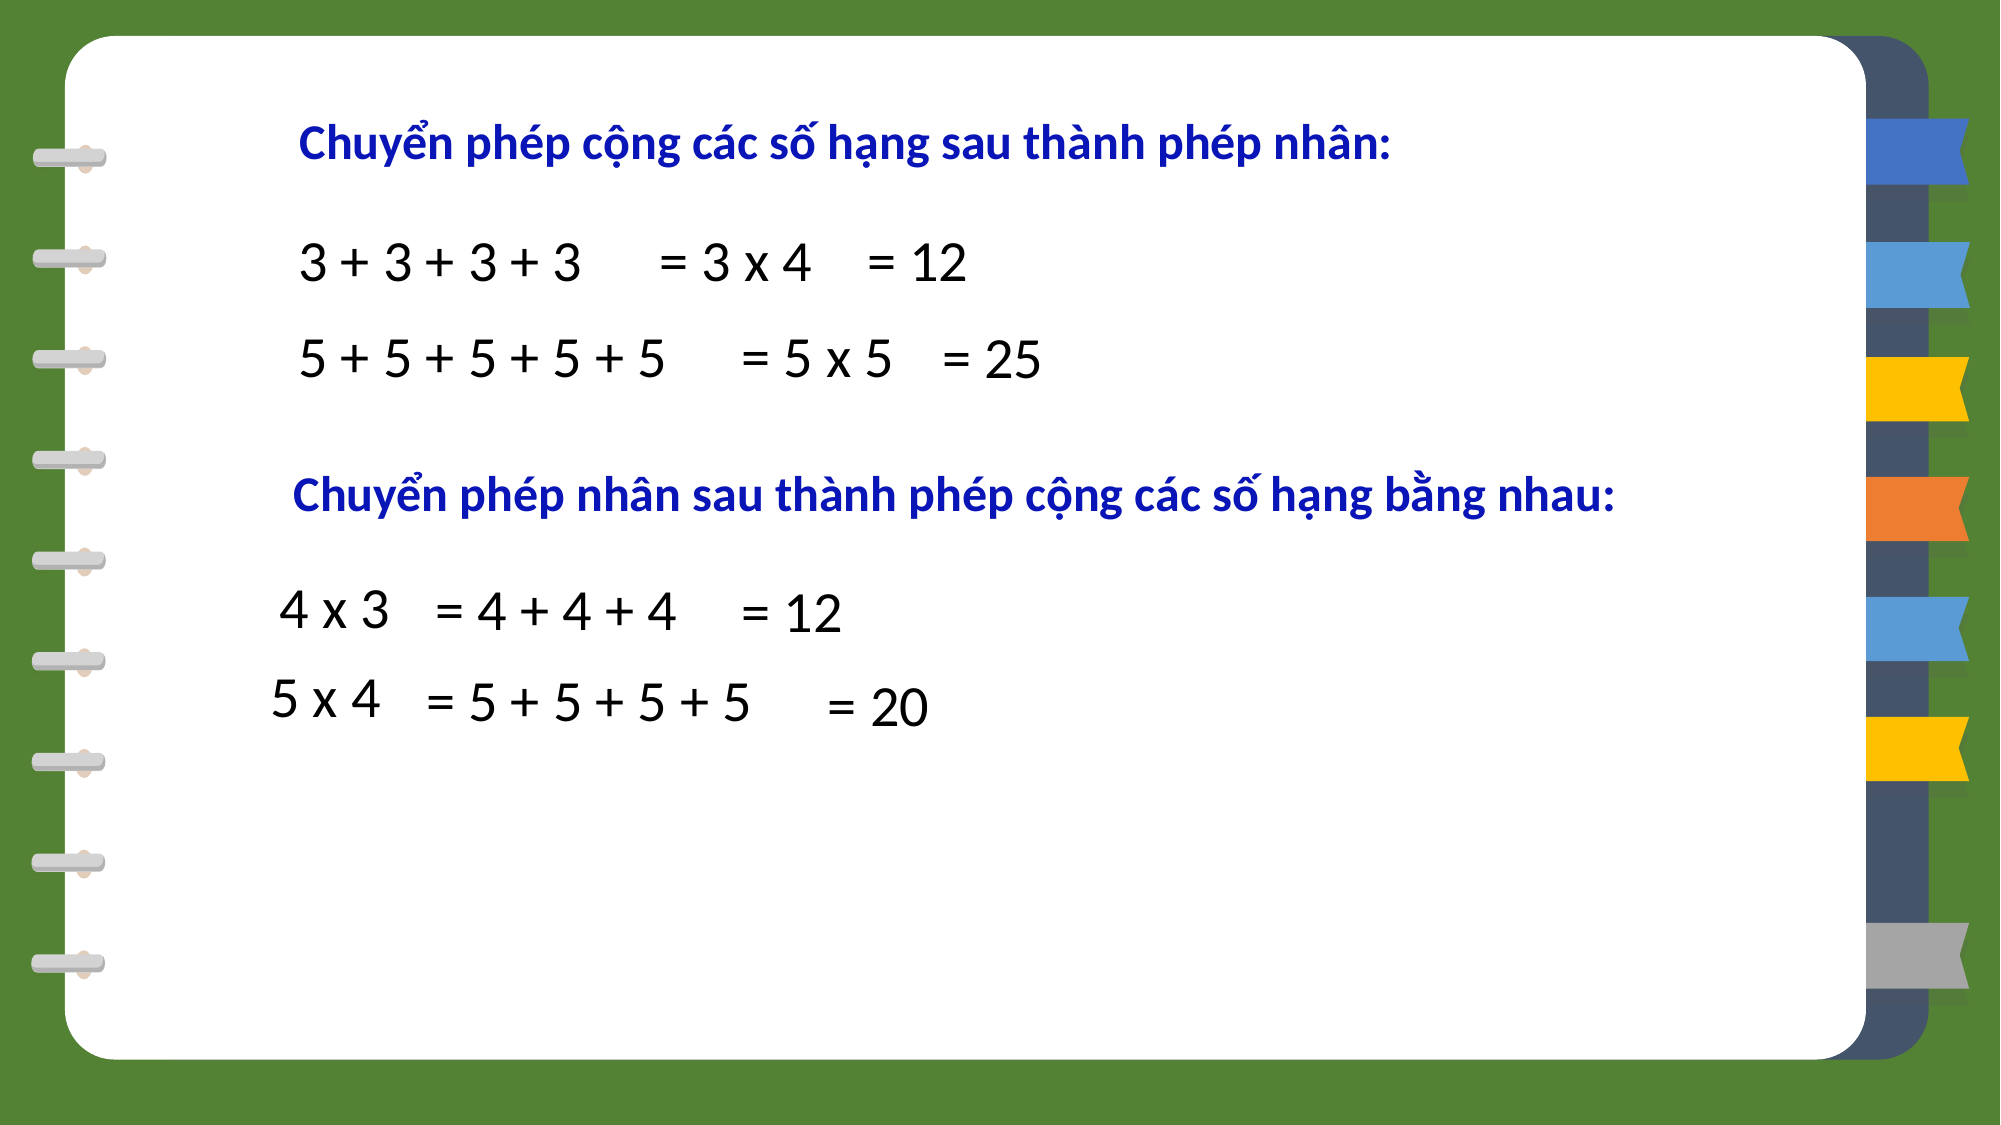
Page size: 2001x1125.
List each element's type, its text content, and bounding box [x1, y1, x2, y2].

text_box Chuyển phép cộng các số hạng sau thành phép nhân: [285, 102, 1420, 177]
text_box 3 + 3 + 3 + 3 [283, 215, 645, 301]
text_box 5 + 5 + 5 + 5 + 5 [283, 311, 726, 397]
text_box = 25 [927, 313, 1123, 398]
text_box 4 x 3 [264, 562, 516, 648]
text_box = 3 x 4 [645, 215, 852, 301]
text_box = 5 + 5 + 5 + 5 [411, 656, 853, 741]
text_box 5 x 4 [255, 652, 460, 737]
text_box = 4 + 4 + 4 [420, 564, 778, 650]
text_box = 12 [726, 566, 922, 652]
text_box = 12 [852, 215, 1048, 301]
text_box = 20 [813, 661, 1009, 746]
text_box Chuyển phép nhân sau thành phép cộng các số hạng bằng nhau: [278, 453, 1643, 529]
text_box = 5 x 5 [726, 311, 978, 397]
